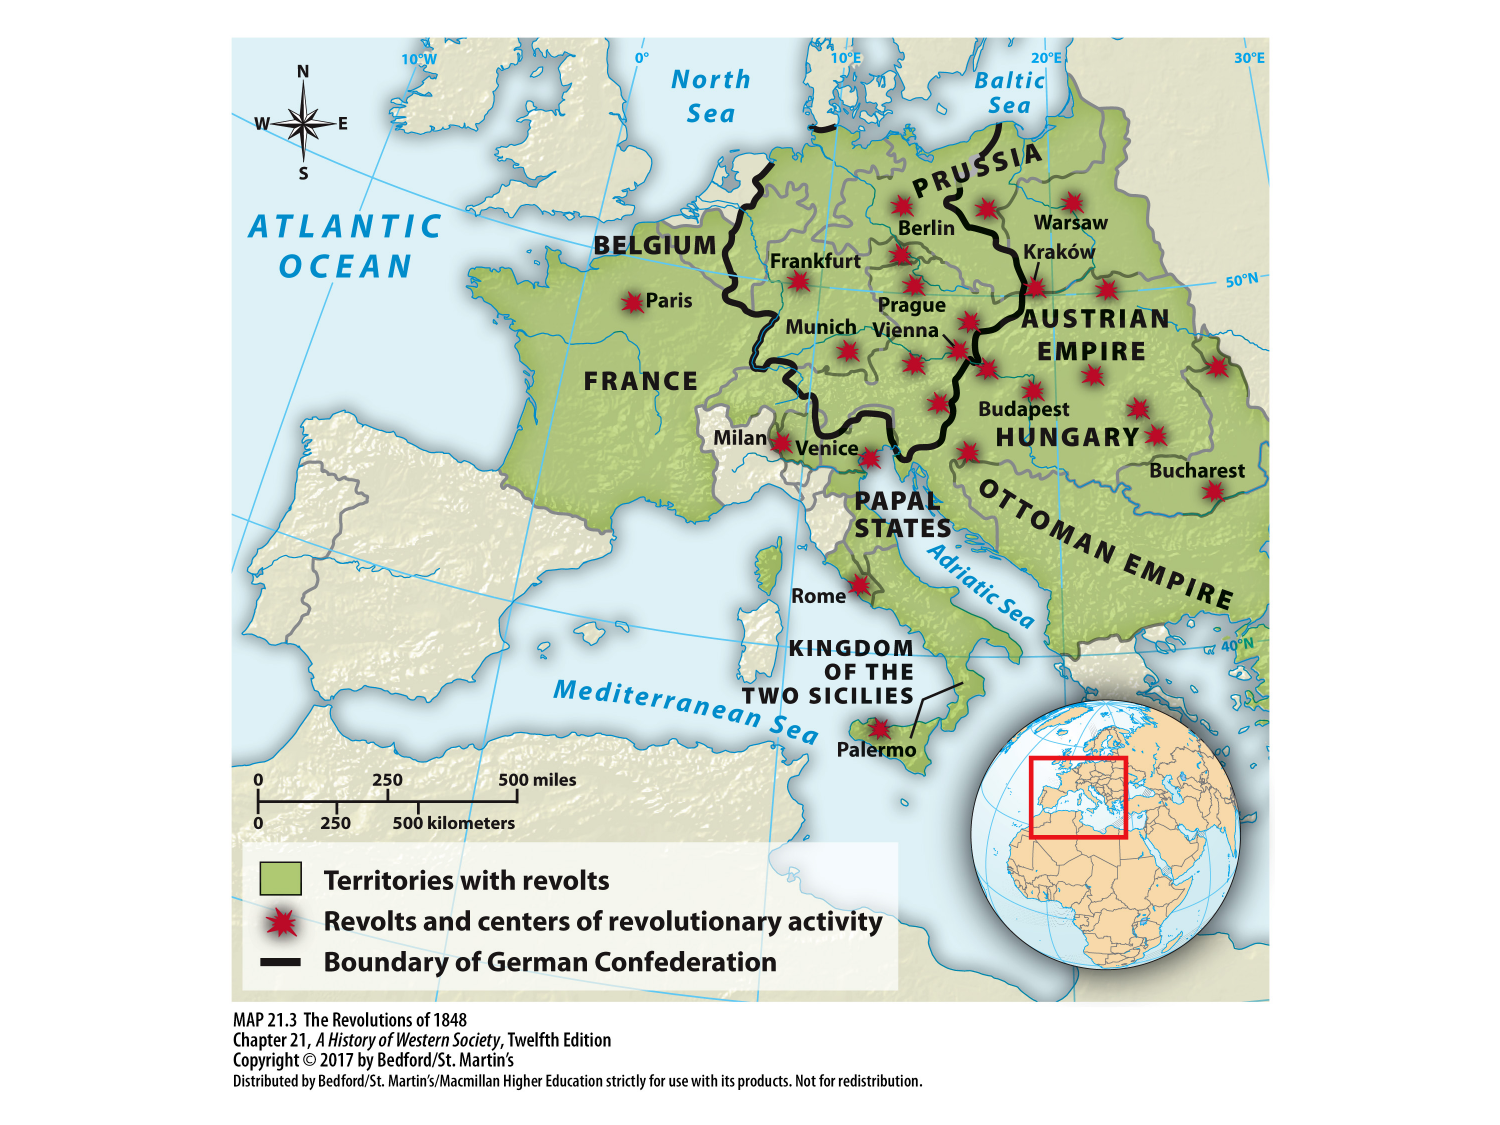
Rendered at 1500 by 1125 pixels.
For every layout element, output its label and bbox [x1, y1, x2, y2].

picture [224, 31, 1276, 1094]
